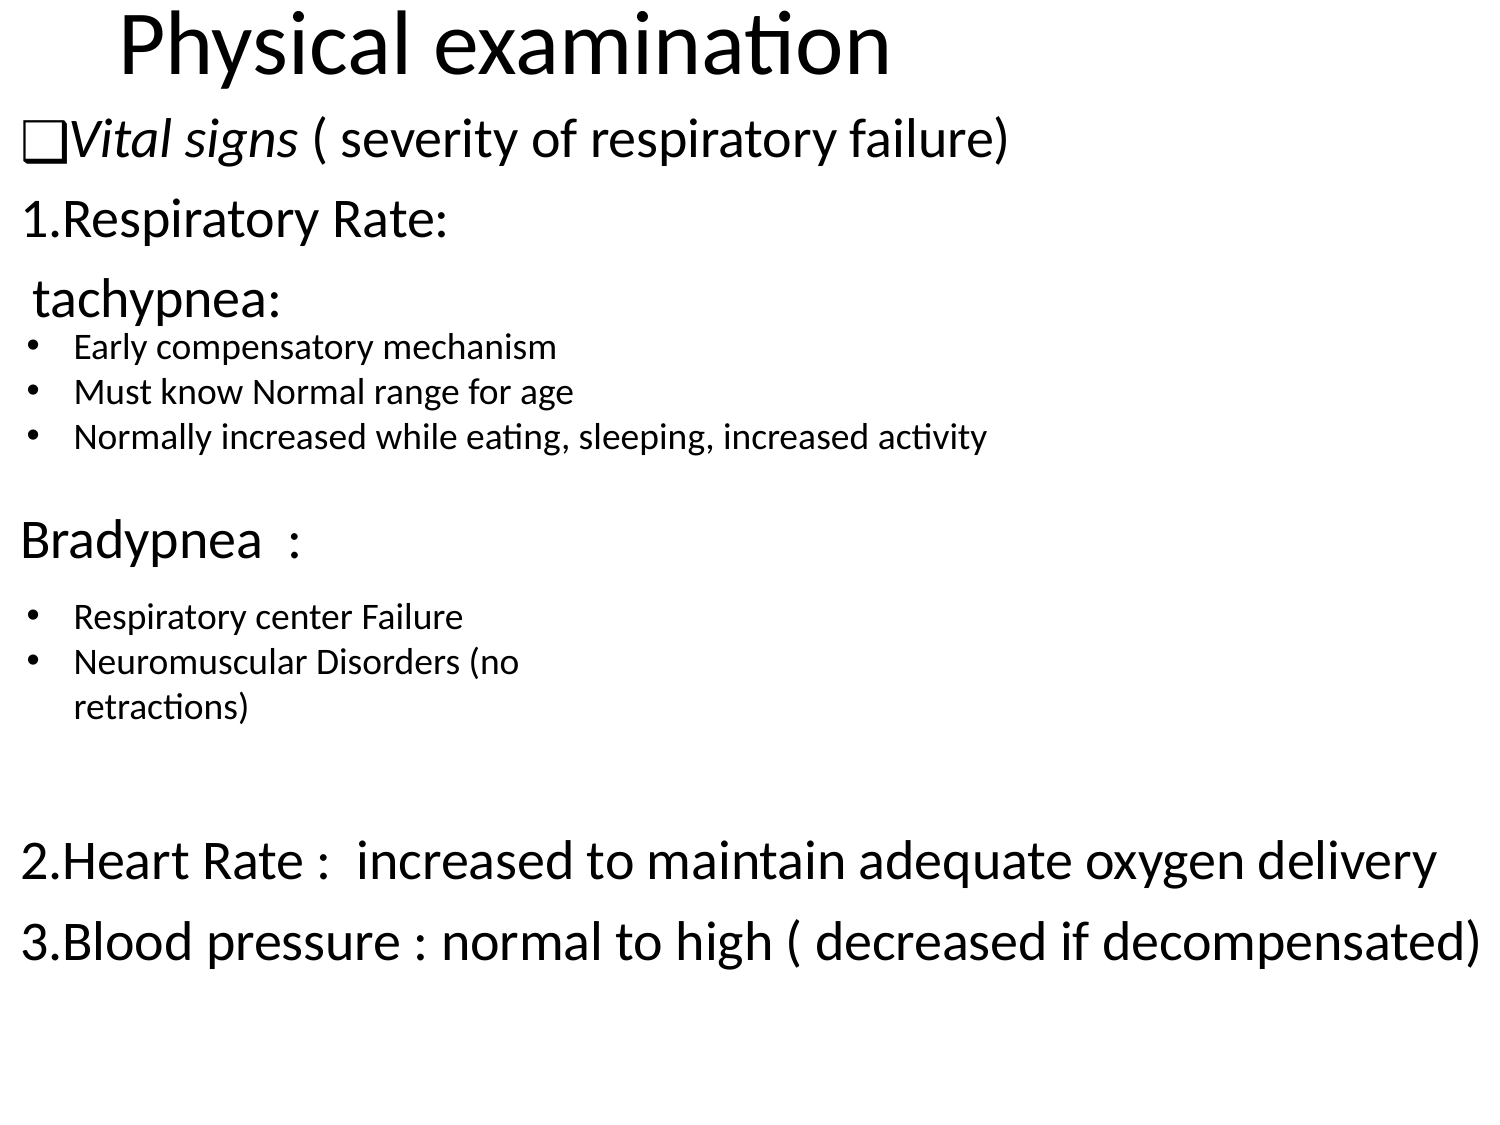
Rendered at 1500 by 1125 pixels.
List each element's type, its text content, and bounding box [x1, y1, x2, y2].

title Physical examination [103, 0, 1397, 101]
text_box Respiratory center Failure Neuromuscular Disorders (no retractions) [11, 584, 589, 735]
text_box Early compensatory mechanism Must know Normal range for age Normally increased while eating, sleeping, increased activity [11, 314, 1186, 465]
list Vital signs ( severity of respiratory failure) 1.Respiratory Rate: tachypnea: Bradypnea : 2.Heart Rate : increased to maintain adequate oxygen delivery 3.Blood pressure : normal to high ( decreased if decompensated) [5, 101, 1500, 1069]
